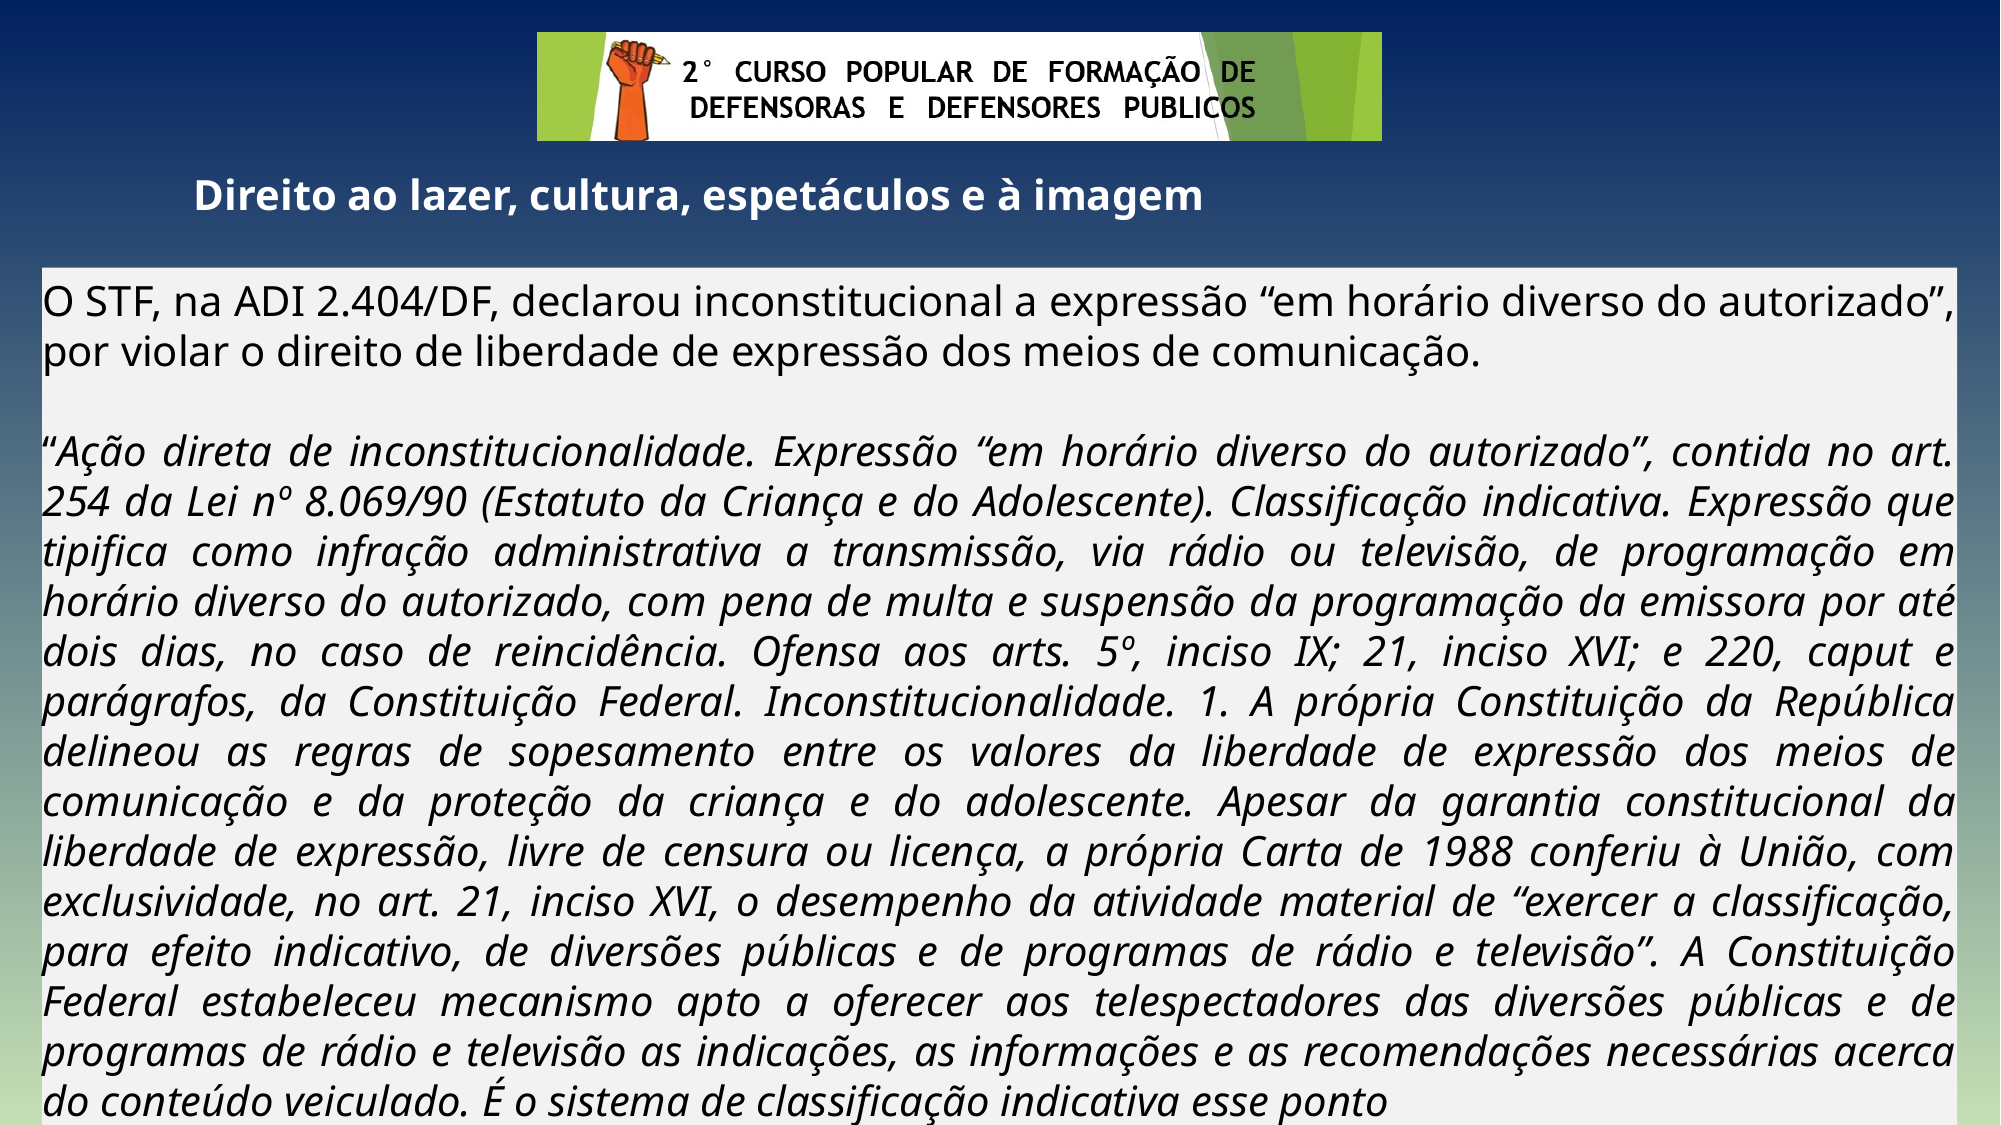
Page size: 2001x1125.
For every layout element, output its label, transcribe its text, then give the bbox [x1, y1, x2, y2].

text_box O STF, na ADI 2.404/DF, declarou inconstitucional a expressão “em horário diverso do autorizado”, por violar o direito de liberdade de expressão dos meios de comunicação. “Ação direta de inconstitucionalidade. Expressão “em horário diverso do autorizado”, contida no art. 254 da Lei nº 8.069/90 (Estatuto da Criança e do Adolescente). Classificação indicativa. Expressão que tipifica como infração administrativa a transmissão, via rádio ou televisão, de programação em horário diverso do autorizado, com pena de multa e suspensão da programação da emissora por até dois dias, no caso de reincidência. Ofensa aos arts. 5º, inciso IX; 21, inciso XVI; e 220, caput e parágrafos, da Constituição Federal. Inconstitucionalidade. 1. A própria Constituição da República delineou as regras de sopesamento entre os valores da liberdade de expressão dos meios de comunicação e da proteção da criança e do adolescente. Apesar da garantia constitucional da liberdade de expressão, livre de censura ou licença, a própria Carta de 1988 conferiu à União, com exclusividade, no art. 21, inciso XVI, o desempenho da atividade material de “exercer a classificação, para efeito indicativo, de diversões públicas e de programas de rádio e televisão”. A Constituição Federal estabeleceu mecanismo apto a oferecer aos telespectadores das diversões públicas e de programas de rádio e televisão as indicações, as informações e as recomendações necessárias acerca do conteúdo veiculado. É o sistema de classificação indicativa esse ponto [42, 267, 1958, 1125]
text_box Direito ao lazer, cultura, espetáculos e à imagem [193, 161, 1807, 227]
picture [537, 32, 1382, 141]
